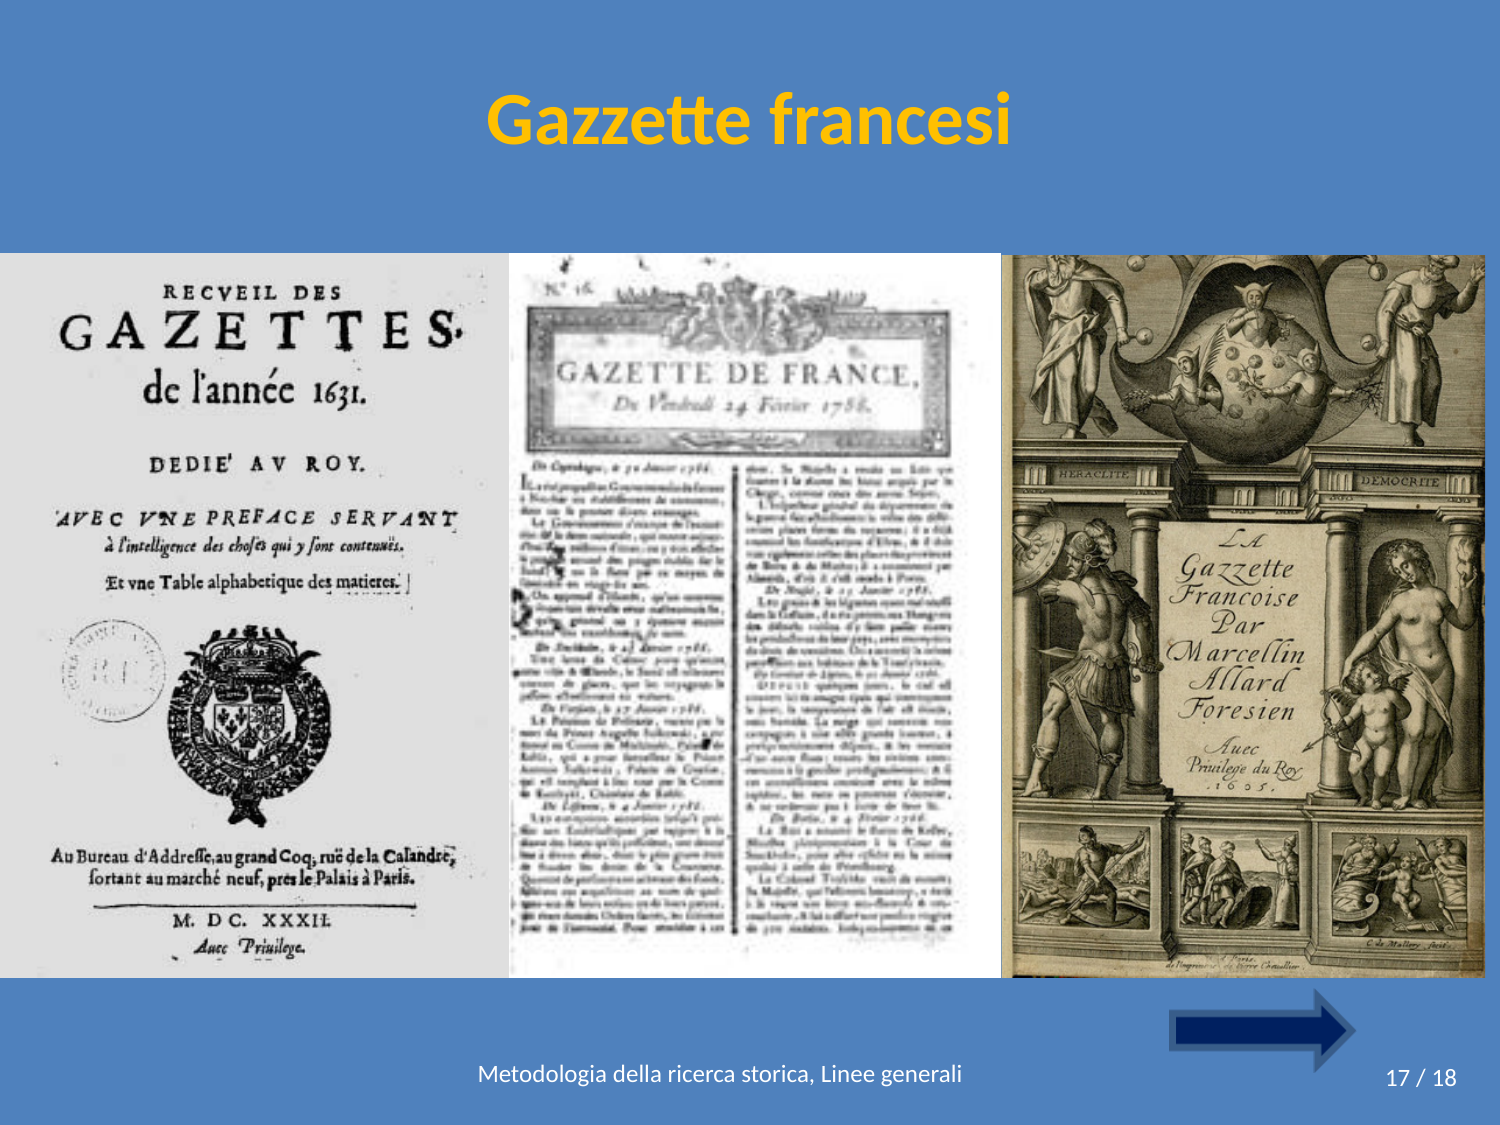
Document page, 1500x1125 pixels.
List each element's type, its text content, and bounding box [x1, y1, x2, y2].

title Gazzette francesi [75, 45, 1425, 185]
picture [508, 253, 1486, 978]
footer Metodologia della ricerca storica, Linee generali [100, 1042, 1341, 1103]
slide_number 17 / 18 [1352, 1046, 1473, 1107]
picture [1168, 988, 1357, 1073]
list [0, 253, 508, 978]
